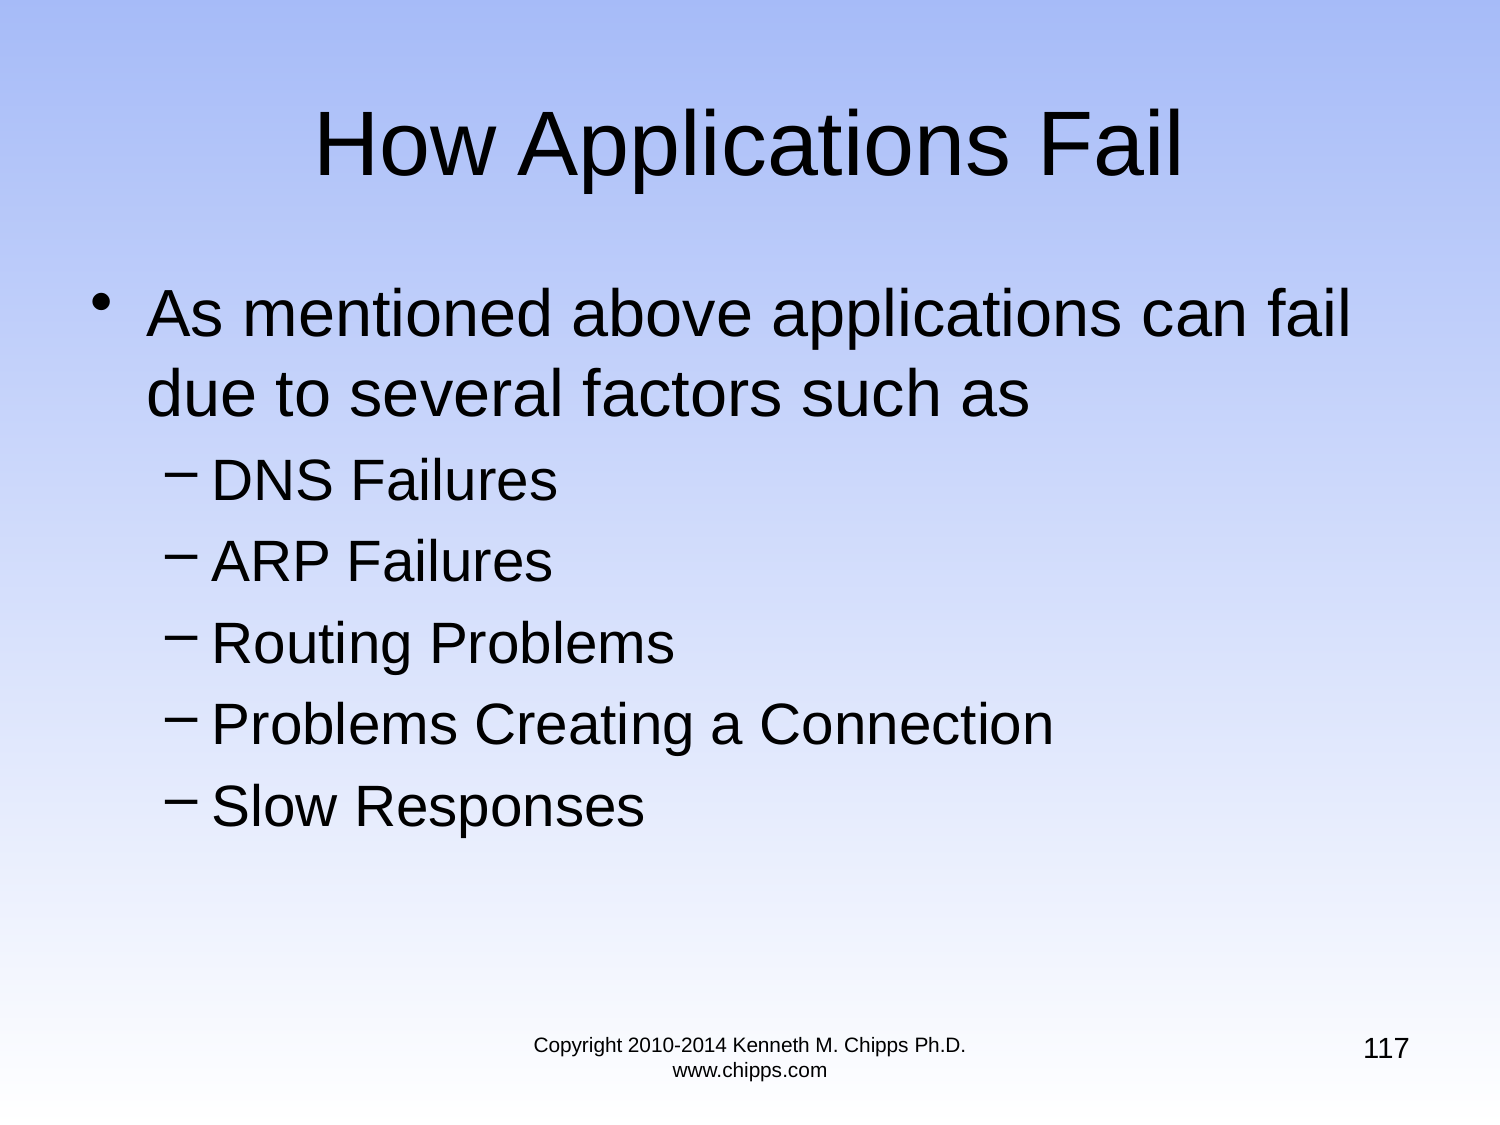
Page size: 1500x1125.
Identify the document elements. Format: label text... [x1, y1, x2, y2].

title Lab [1425, 114, 1500, 118]
footer Copyright 2010-2014 Kenneth M. Chipps Ph.D. www.chipps.com [449, 1024, 1051, 1103]
title How Applications Fail [75, 45, 1425, 233]
list As mentioned above applications can fail due to several factors such as DNS Failures ARP Failures Routing Problems Problems Creating a Connection Slow Responses [75, 262, 1425, 1005]
title Lab [0, 114, 75, 118]
slide_number 117 [1074, 1021, 1426, 1101]
